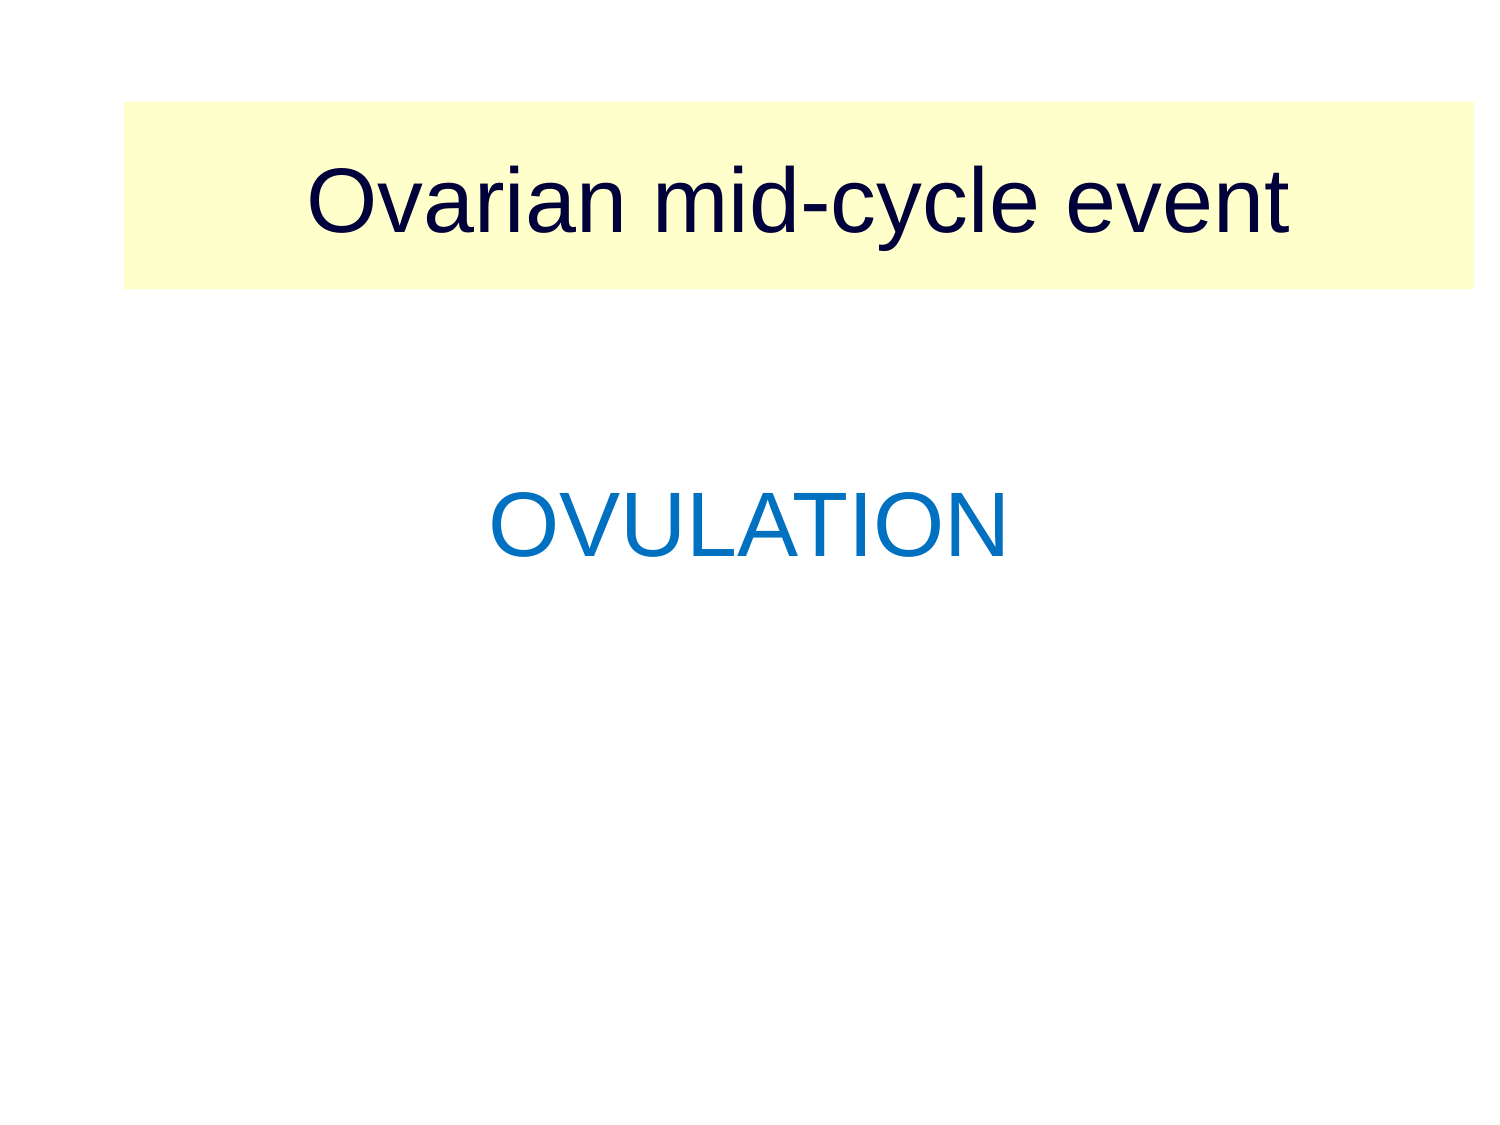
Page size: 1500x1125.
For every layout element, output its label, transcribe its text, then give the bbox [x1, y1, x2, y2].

title Ovarian mid-cycle event [123, 101, 1475, 290]
list OVULATION [112, 456, 1388, 1001]
